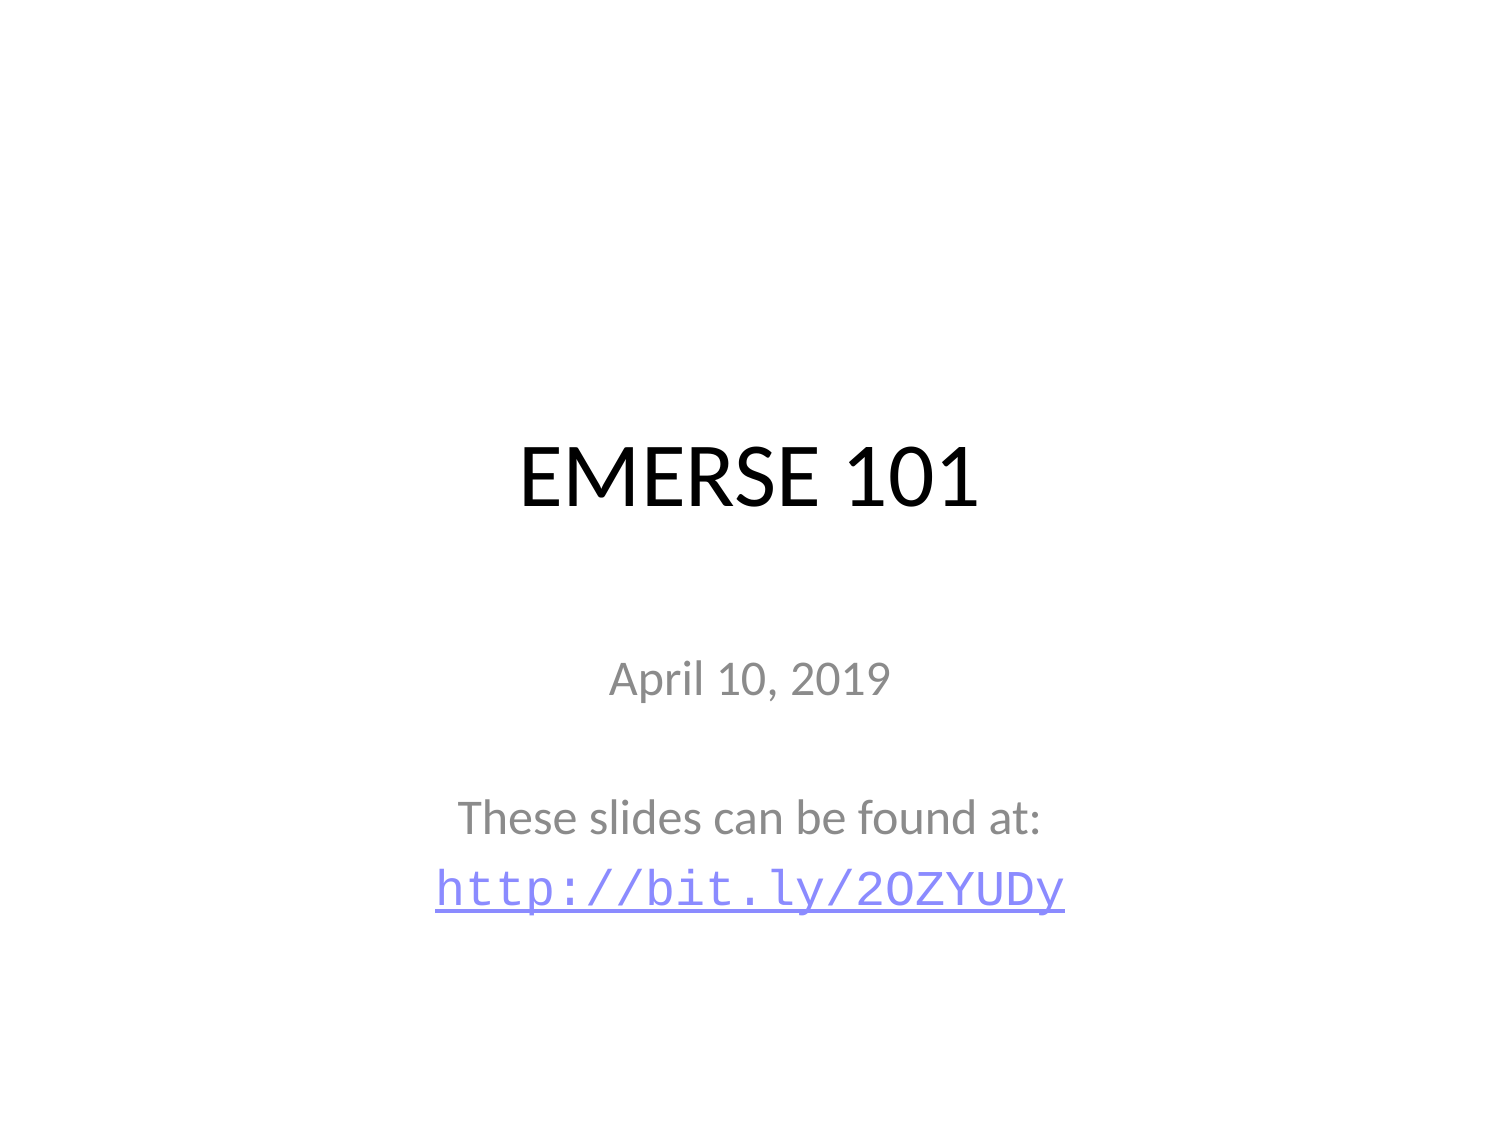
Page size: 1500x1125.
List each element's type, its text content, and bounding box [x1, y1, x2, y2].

subtitle April 10, 2019 These slides can be found at: http://bit.ly/2OZYUDy [225, 637, 1275, 925]
title EMERSE 101 [112, 349, 1388, 591]
